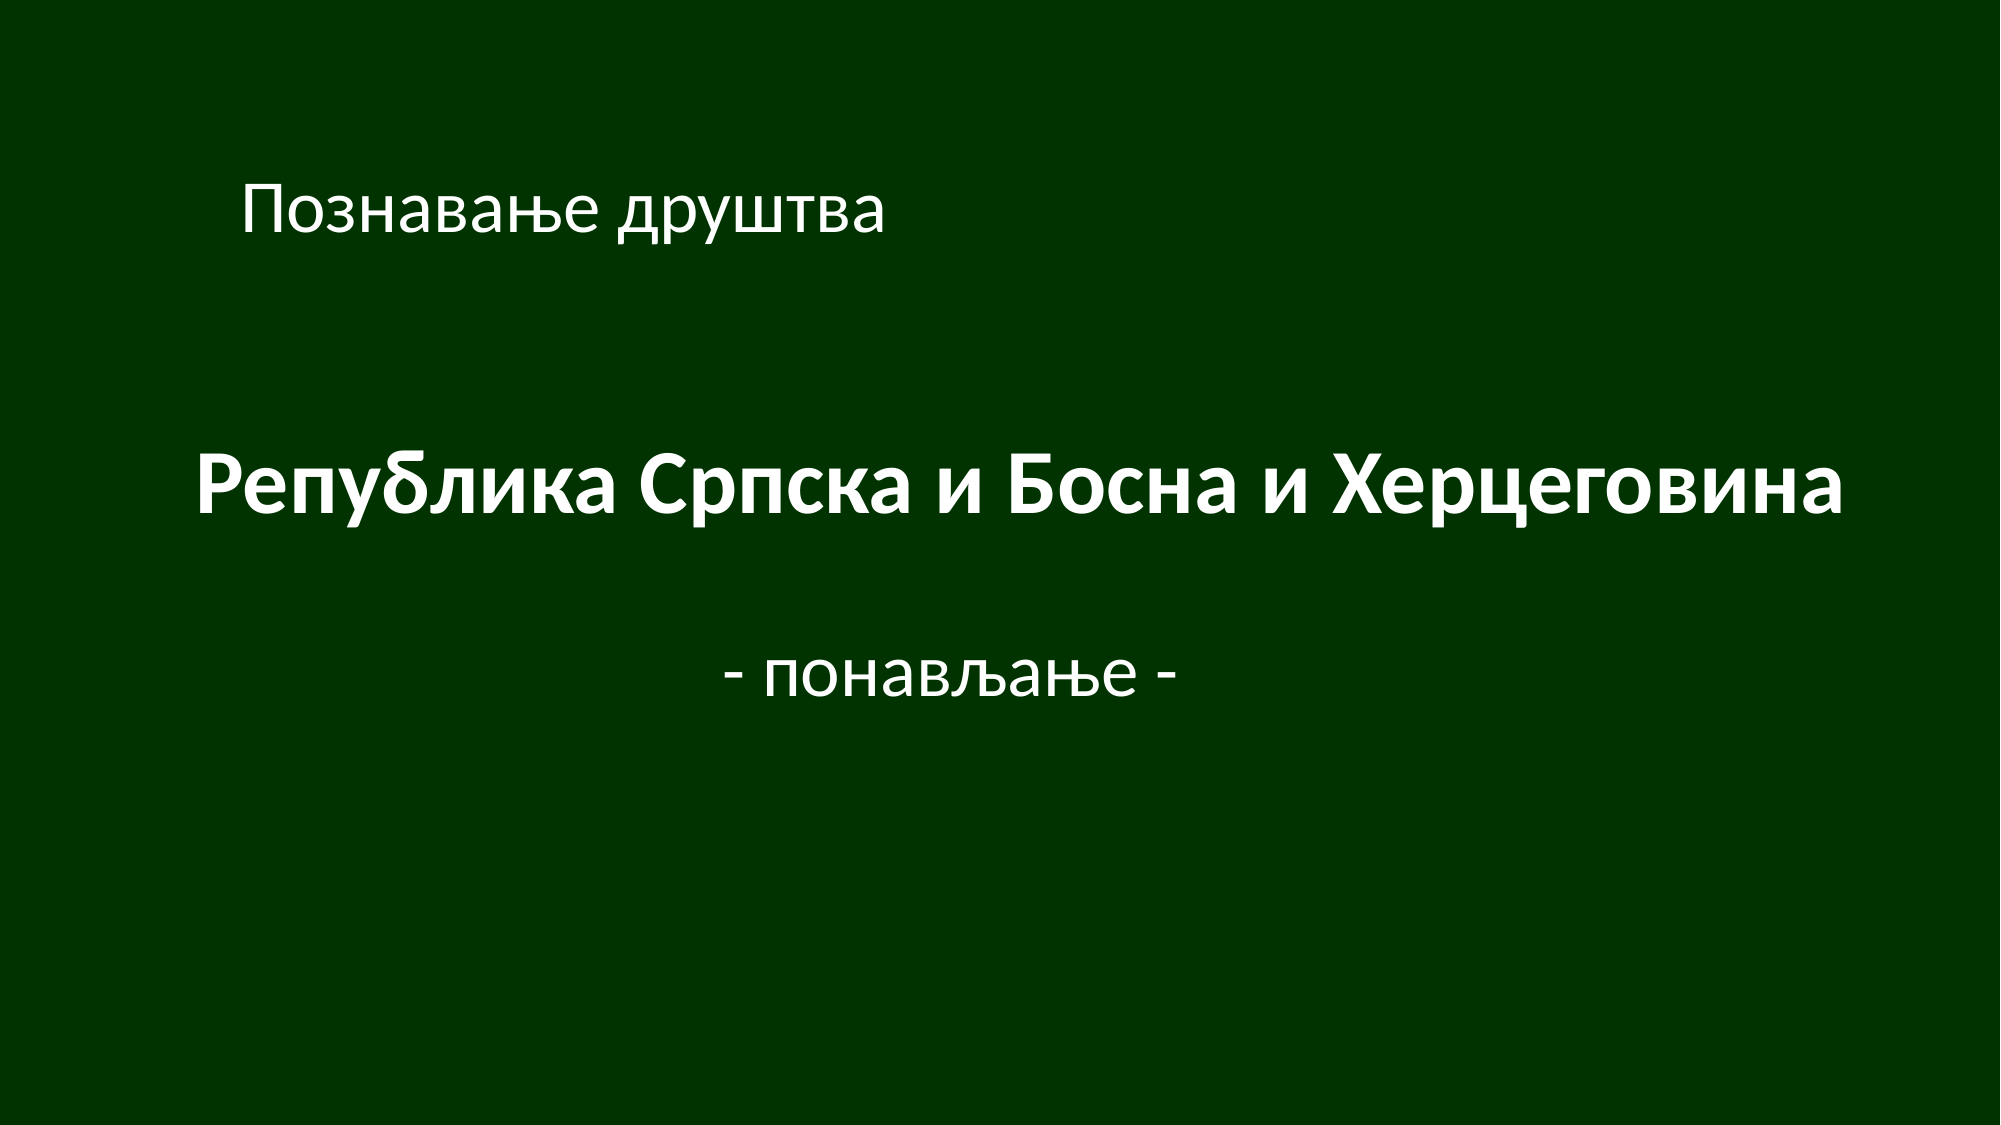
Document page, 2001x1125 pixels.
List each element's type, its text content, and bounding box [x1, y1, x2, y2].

text_box Познавање друштва [225, 149, 904, 255]
text_box Република Српска и Босна и Херцеговина - понављање - [180, 414, 1863, 719]
